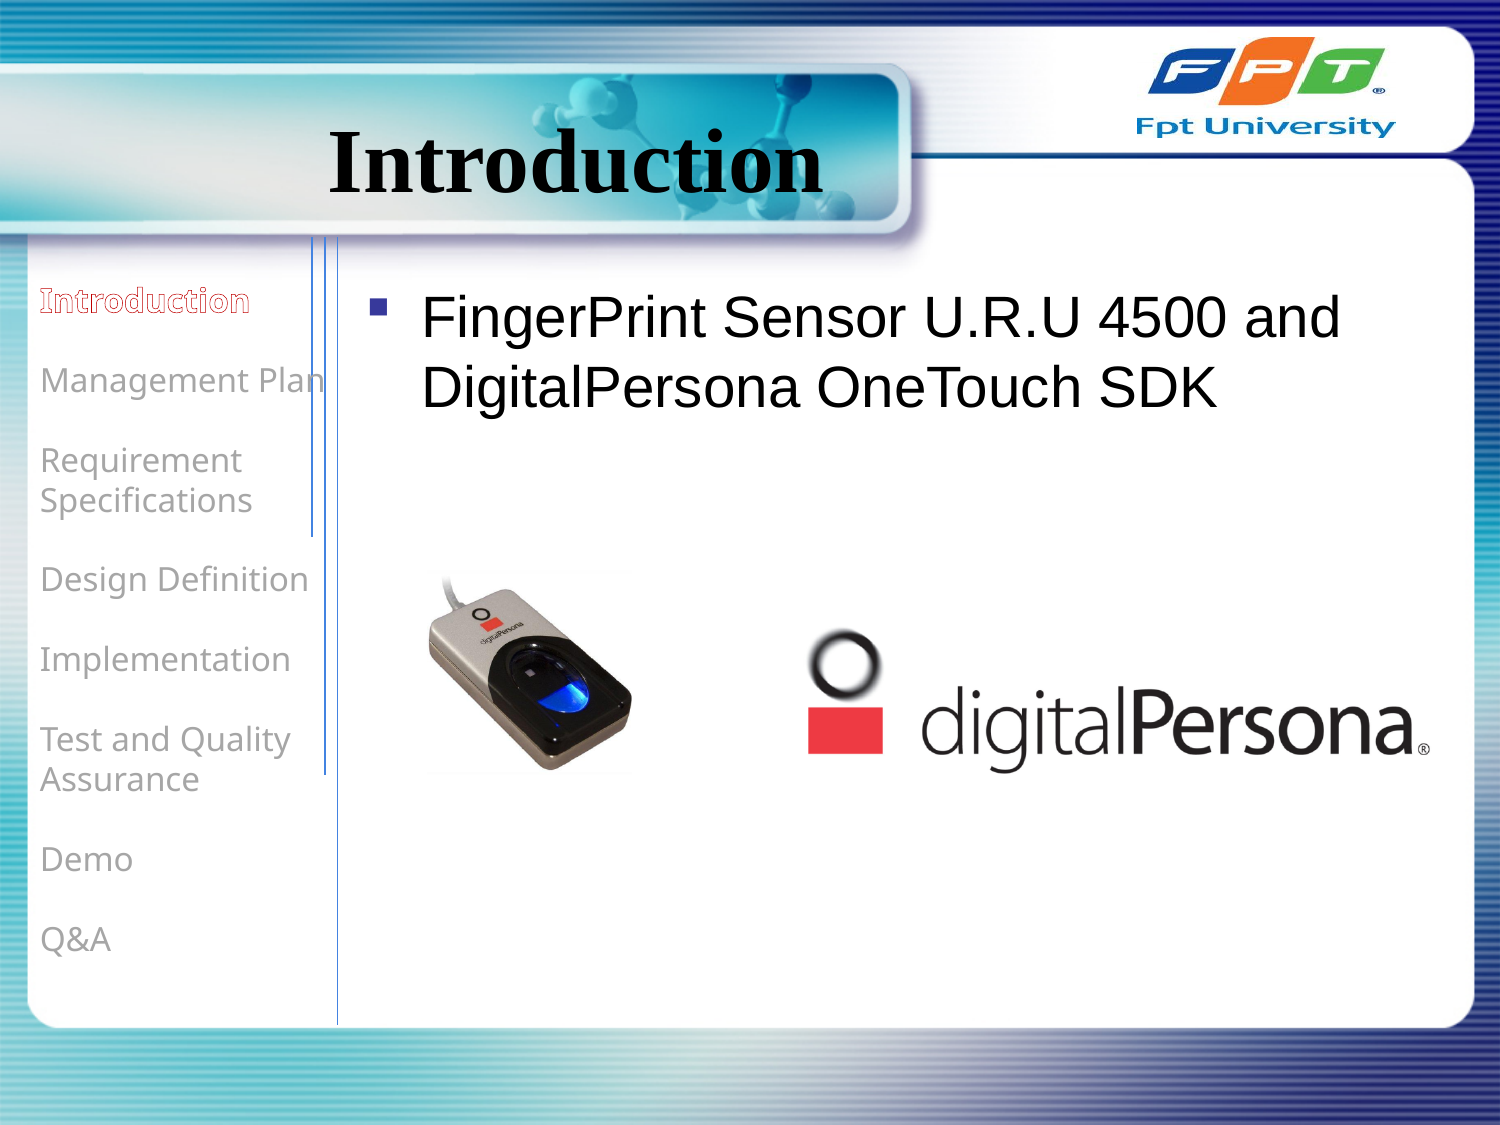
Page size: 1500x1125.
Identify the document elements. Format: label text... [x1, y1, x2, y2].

title Introduction [312, 109, 863, 203]
text_box Introduction Management Plan Requirement Specifications Design Definition Implementation Test and Quality Assurance Demo Q&A [24, 640, 350, 1001]
text_box Introduction Management Plan Requirement Specifications Design Definition Implementation Test and Quality Assurance Demo Q&A [24, 271, 350, 630]
picture [0, 0, 1500, 1125]
list FingerPrint Sensor U.R.U 4500 and DigitalPersona OneTouch SDK [349, 271, 1401, 485]
